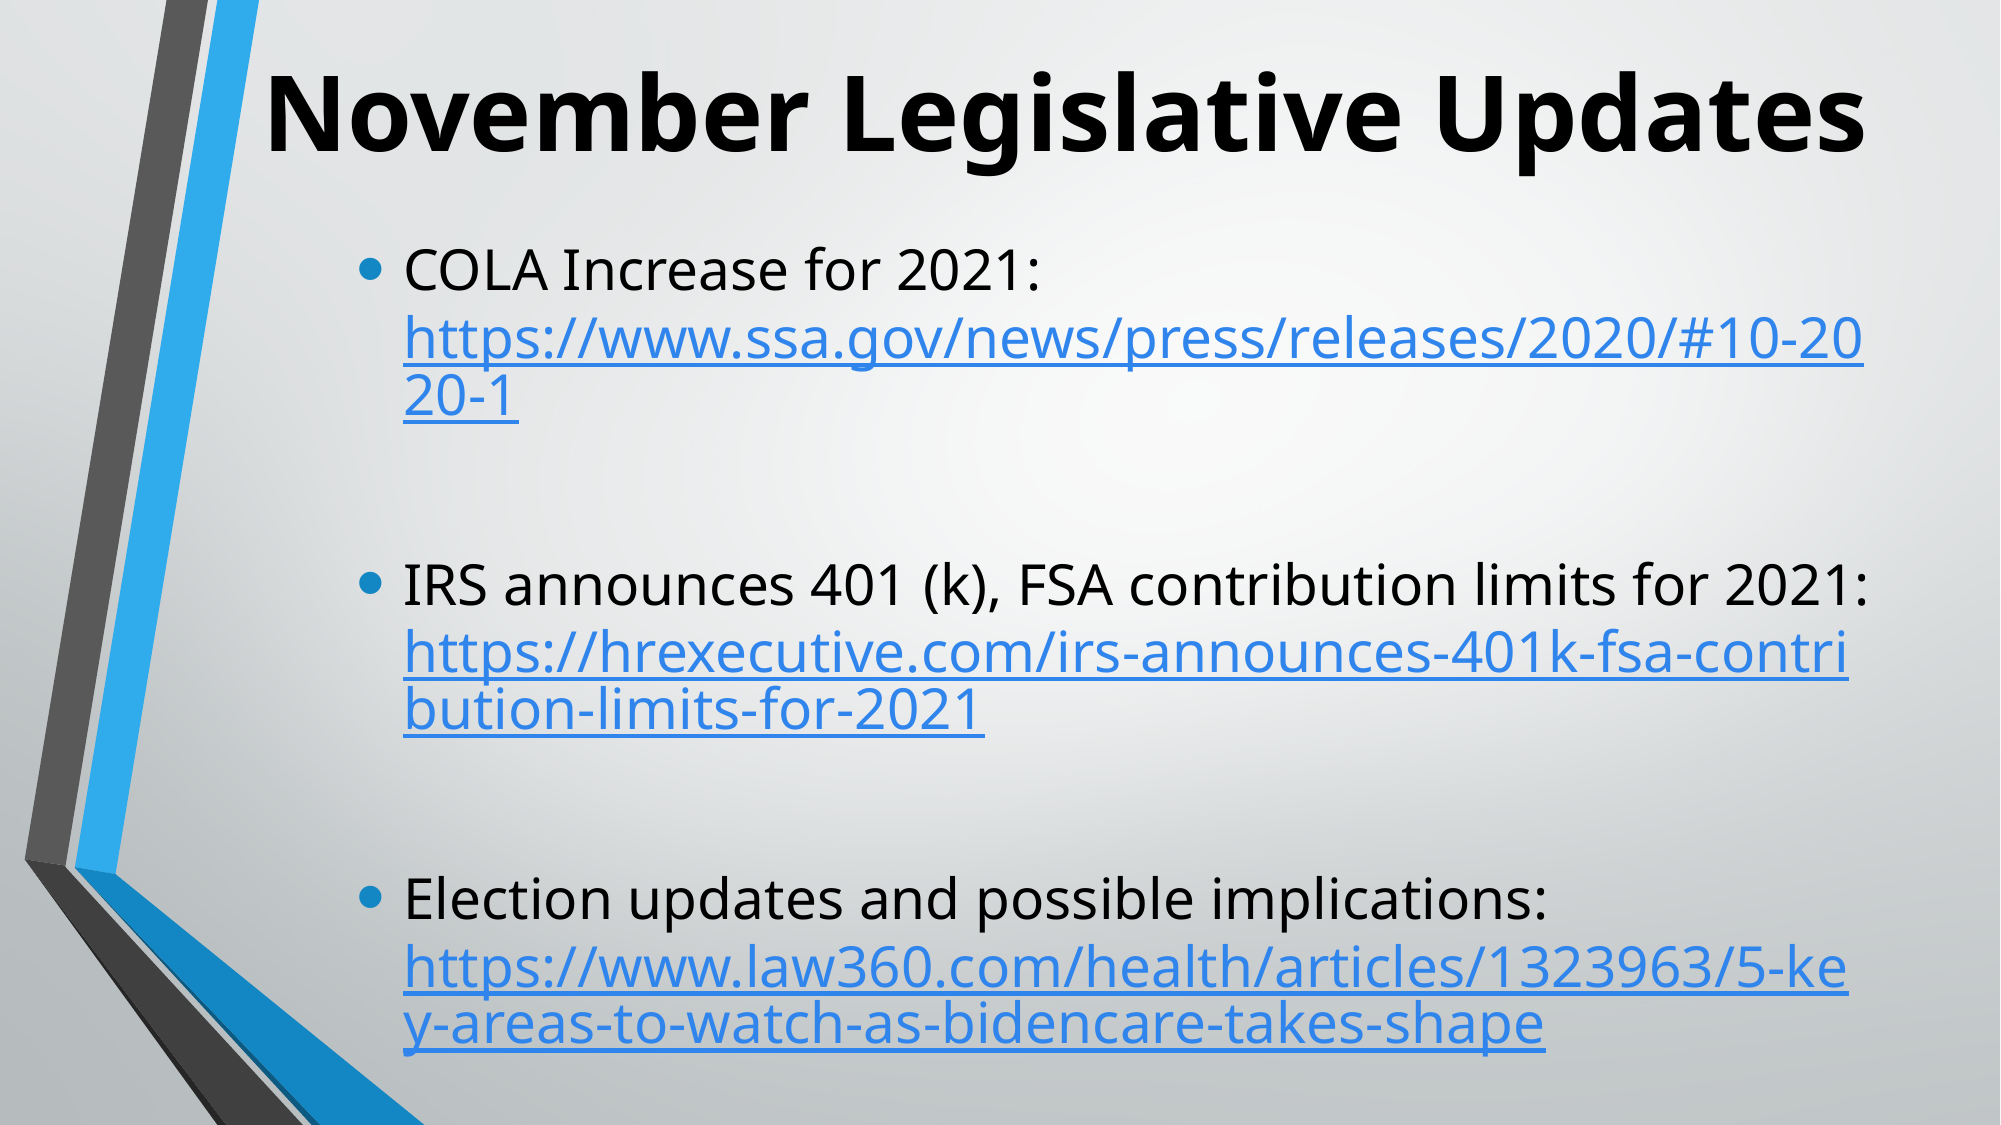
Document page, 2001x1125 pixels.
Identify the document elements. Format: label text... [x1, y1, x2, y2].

title November Legislative Updates [243, 31, 1887, 187]
list COLA Increase for 2021: https://www.ssa.gov/news/press/releases/2020/#10-2020-1 IRS announces 401 (k), FSA contribution limits for 2021: https://hrexecutive.com/irs-announces-401k-fsa-contribution-limits-for-2021 Election updates and possible implications: https://www.law360.com/health/articles/1323963/5-key-areas-to-watch-as-bidencare-takes-shape [341, 226, 1887, 953]
